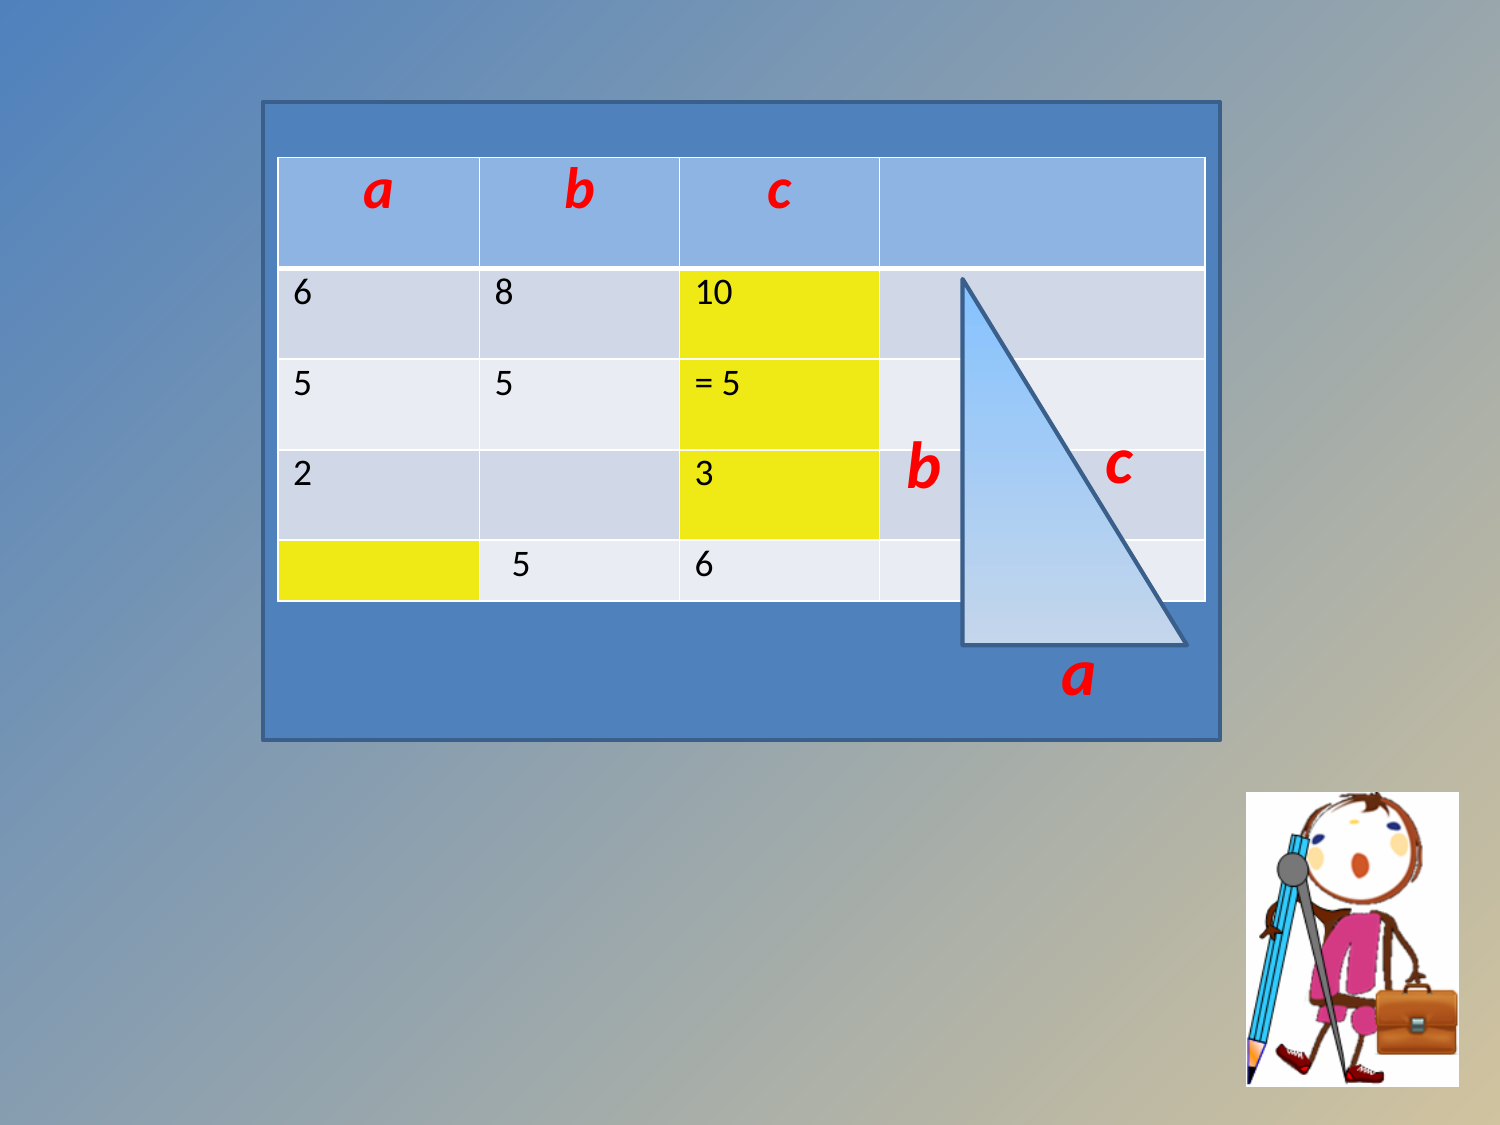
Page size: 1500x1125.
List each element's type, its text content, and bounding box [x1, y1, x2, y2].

text_box a [1046, 621, 1147, 717]
text_box [960, 276, 1189, 648]
picture [1245, 791, 1459, 1087]
text_box b [891, 414, 992, 509]
text_box [261, 100, 1222, 742]
text_box c [1091, 409, 1192, 504]
